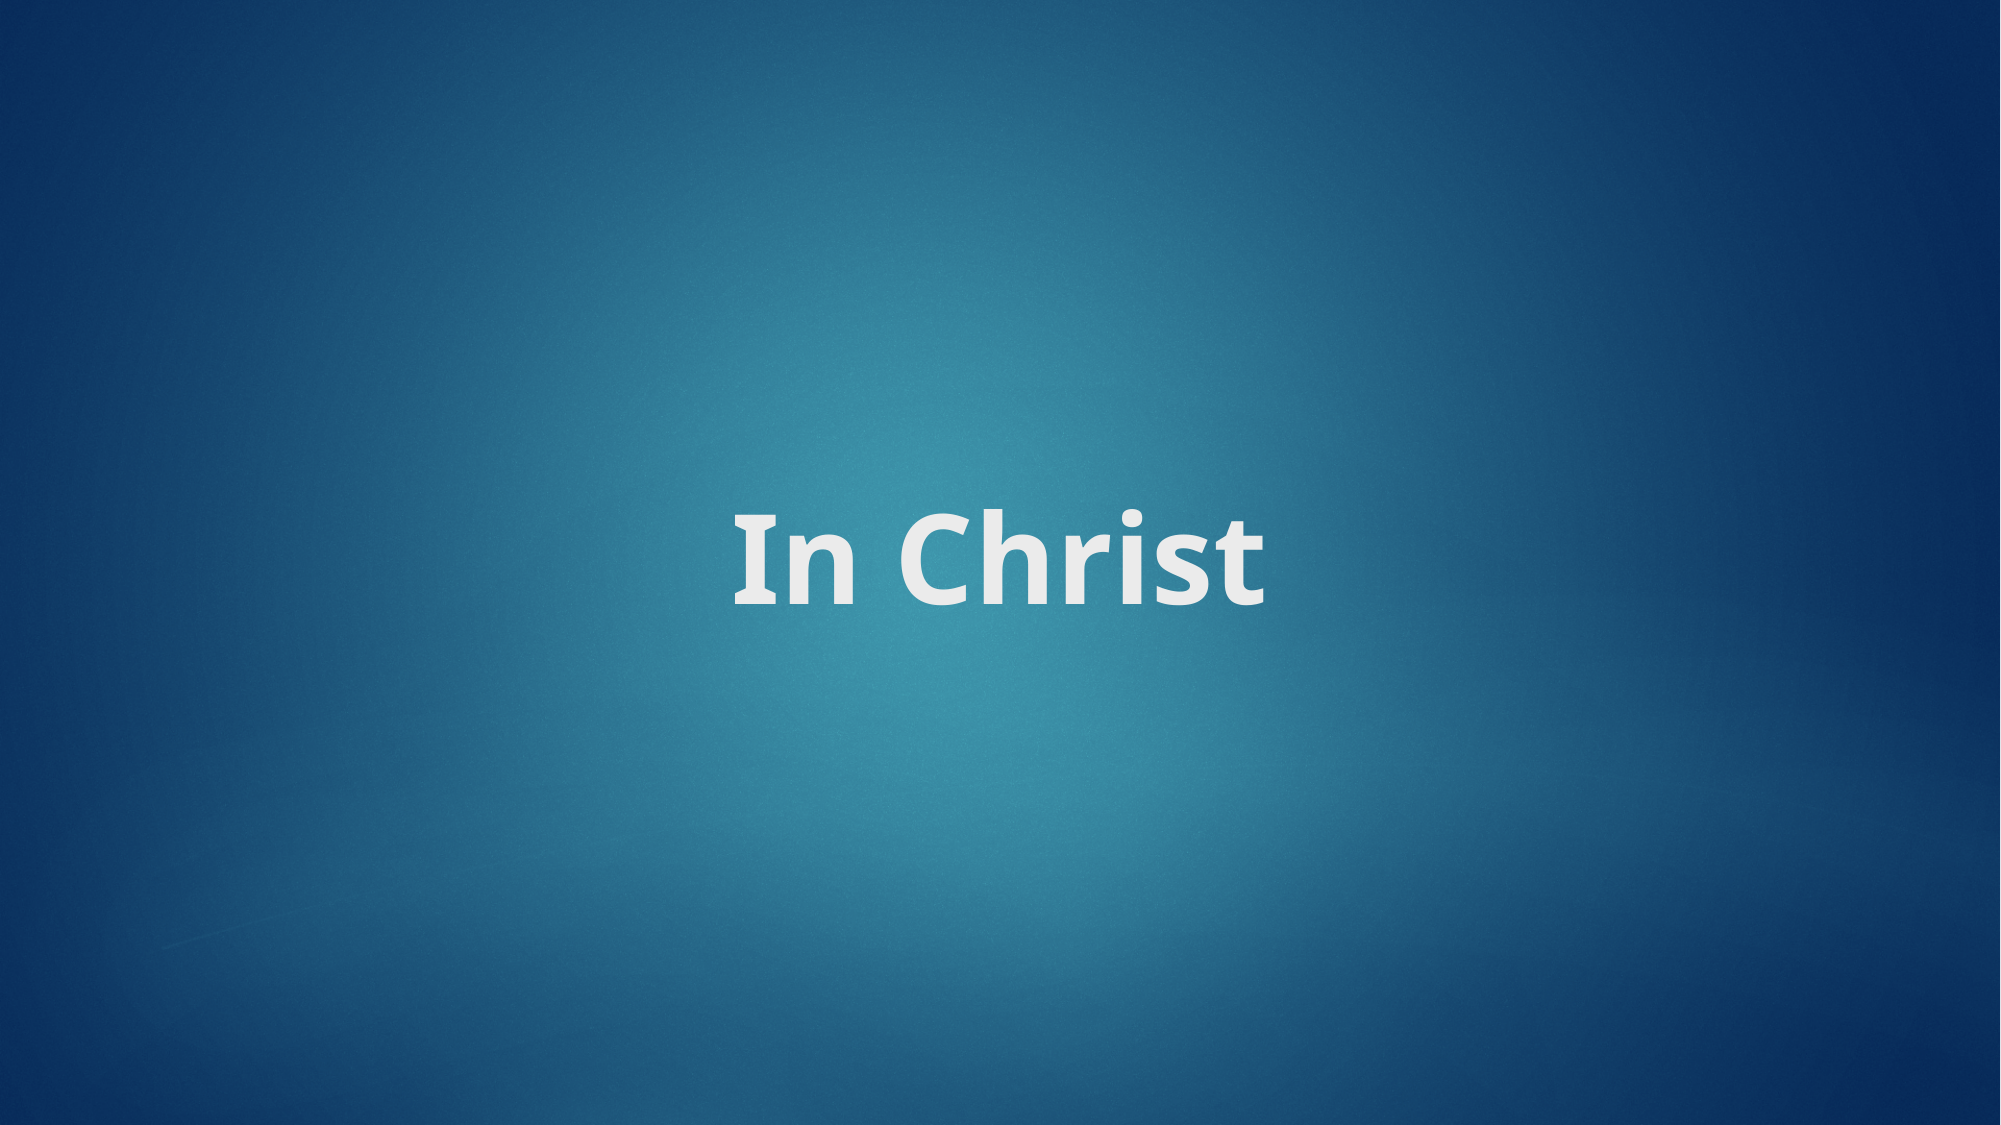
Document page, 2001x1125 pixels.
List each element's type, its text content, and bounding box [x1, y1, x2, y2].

title In Christ [0, 487, 2000, 637]
